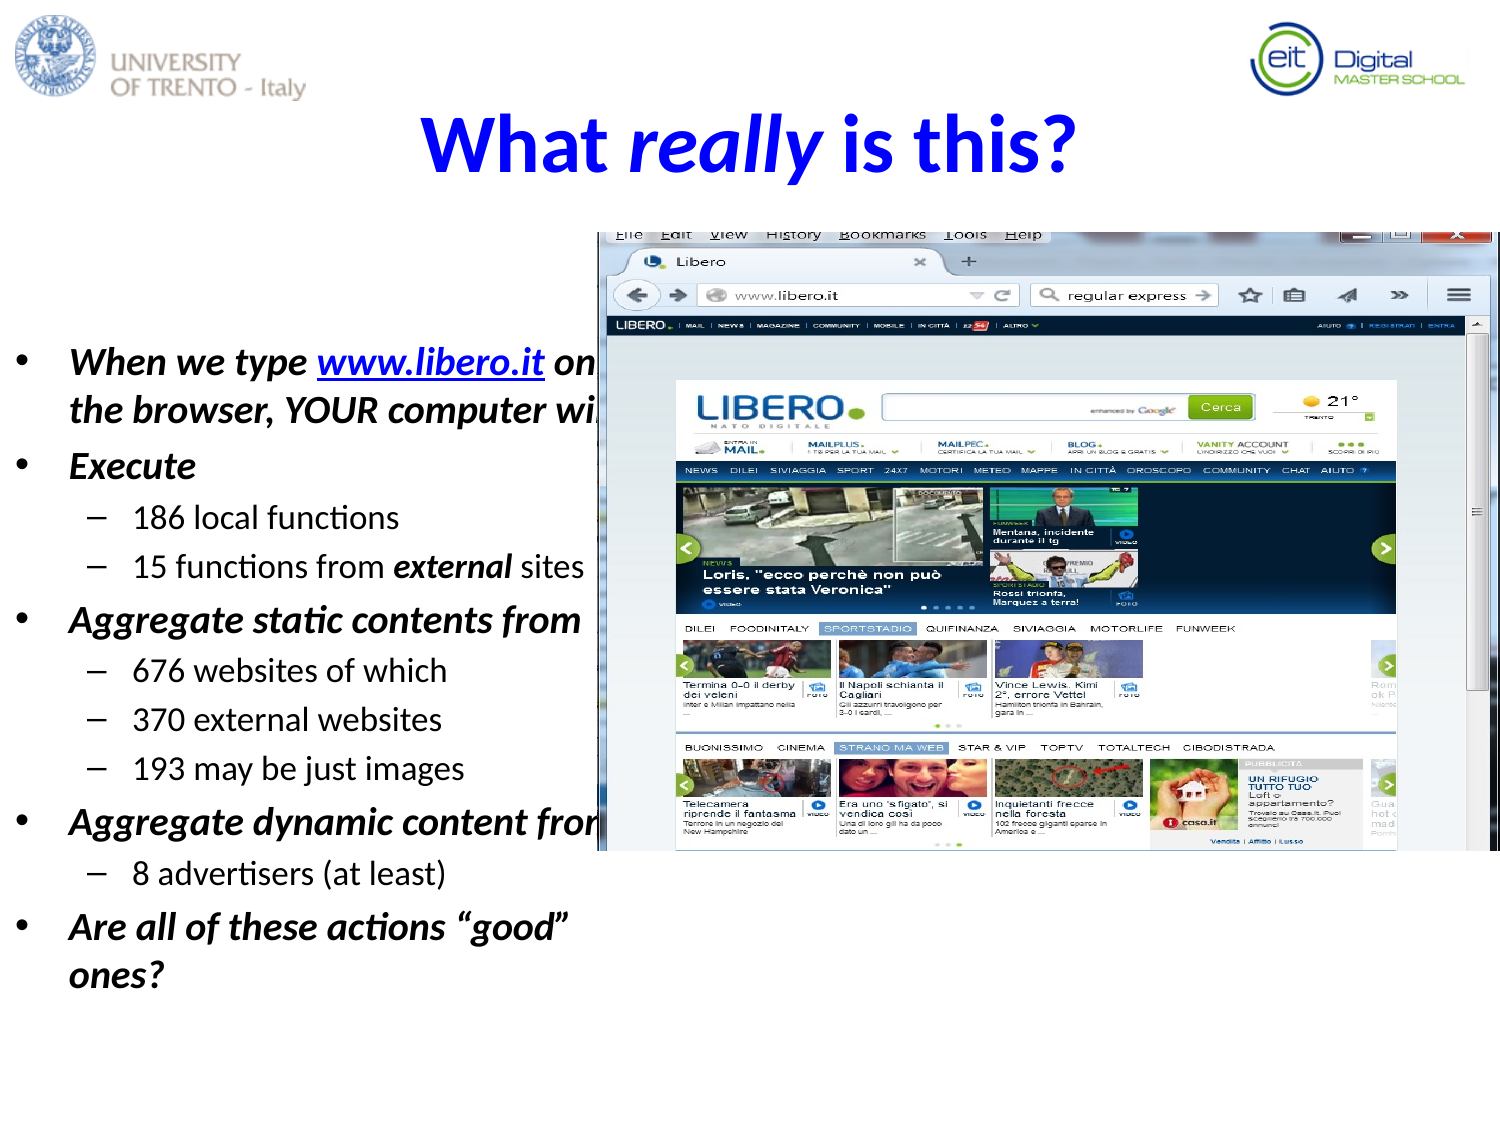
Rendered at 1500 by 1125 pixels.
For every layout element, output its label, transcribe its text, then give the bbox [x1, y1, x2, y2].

picture [15, 15, 306, 101]
title What really is this? [41, 45, 1459, 233]
list When we type www.libero.it on the browser, YOUR computer will: Execute 186 local functions 15 functions from external sites Aggregate static contents from 676 websites of which 370 external websites 193 may be just images Aggregate dynamic content from 8 advertisers (at least) Are all of these actions “good” ones? [0, 327, 662, 1025]
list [596, 232, 1500, 851]
picture [1246, 0, 1500, 119]
